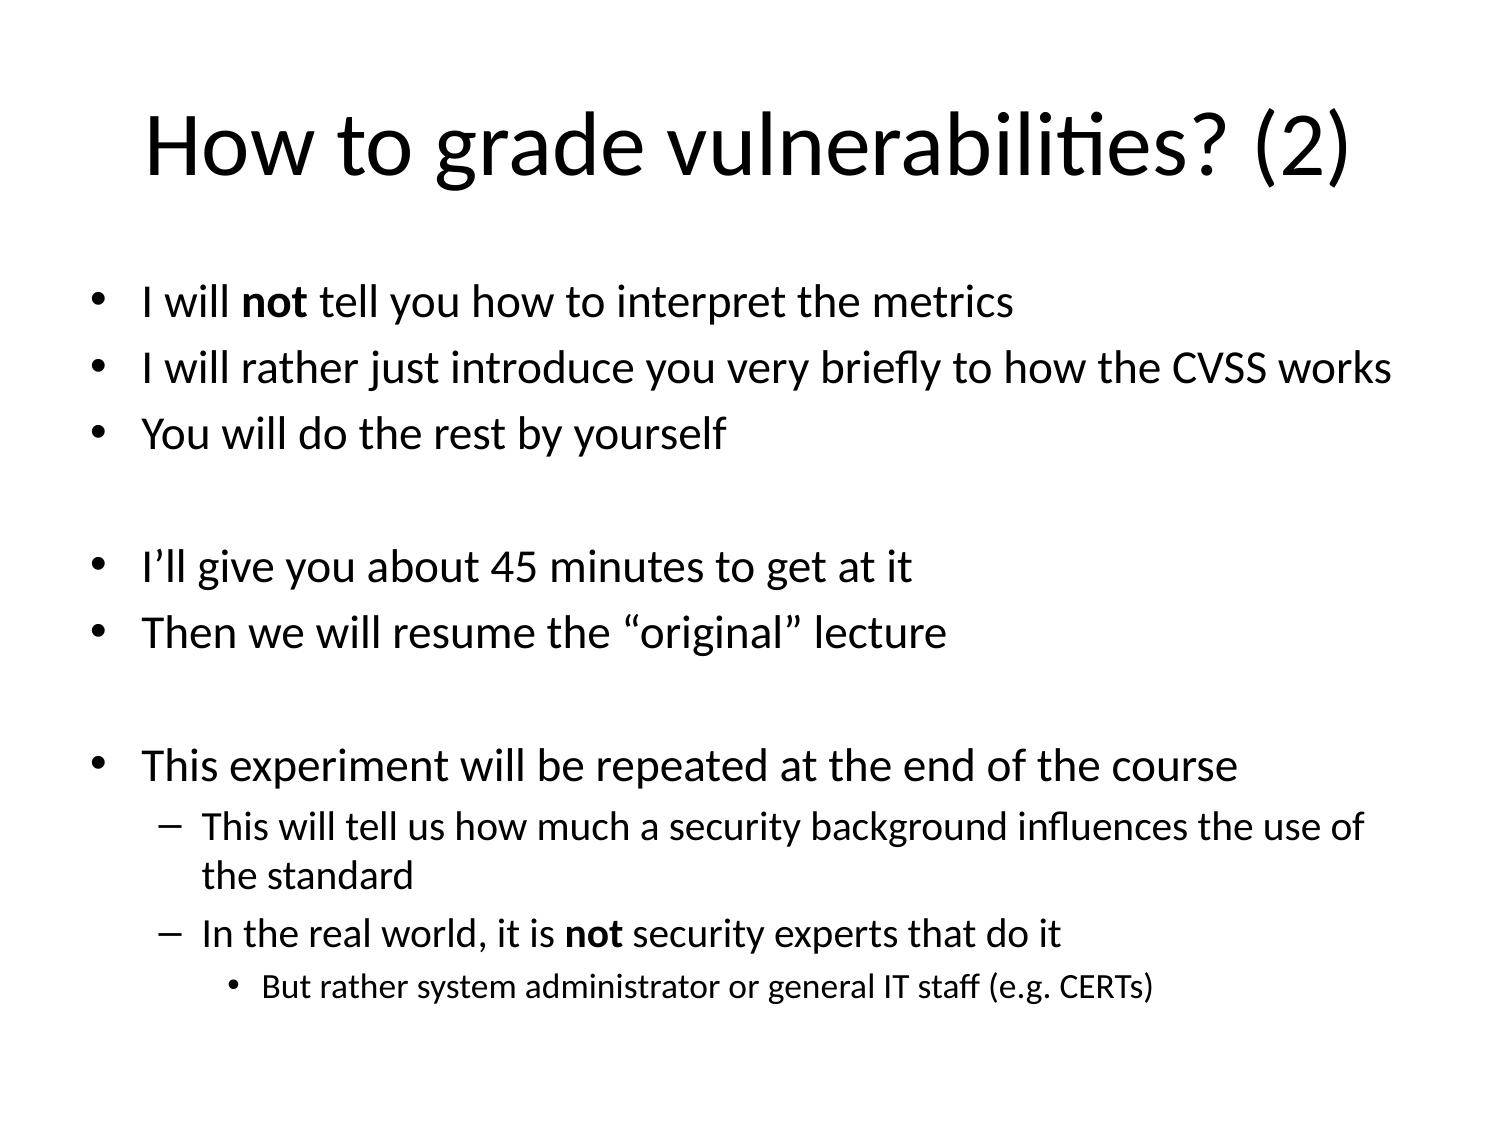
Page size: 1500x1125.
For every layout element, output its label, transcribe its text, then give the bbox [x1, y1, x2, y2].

title How to grade vulnerabilities? (2) [75, 45, 1425, 233]
list I will not tell you how to interpret the metrics I will rather just introduce you very briefly to how the CVSS works You will do the rest by yourself I’ll give you about 45 minutes to get at it Then we will resume the “original” lecture This experiment will be repeated at the end of the course This will tell us how much a security background influences the use of the standard In the real world, it is not security experts that do it But rather system administrator or general IT staff (e.g. CERTs) [75, 262, 1425, 1066]
